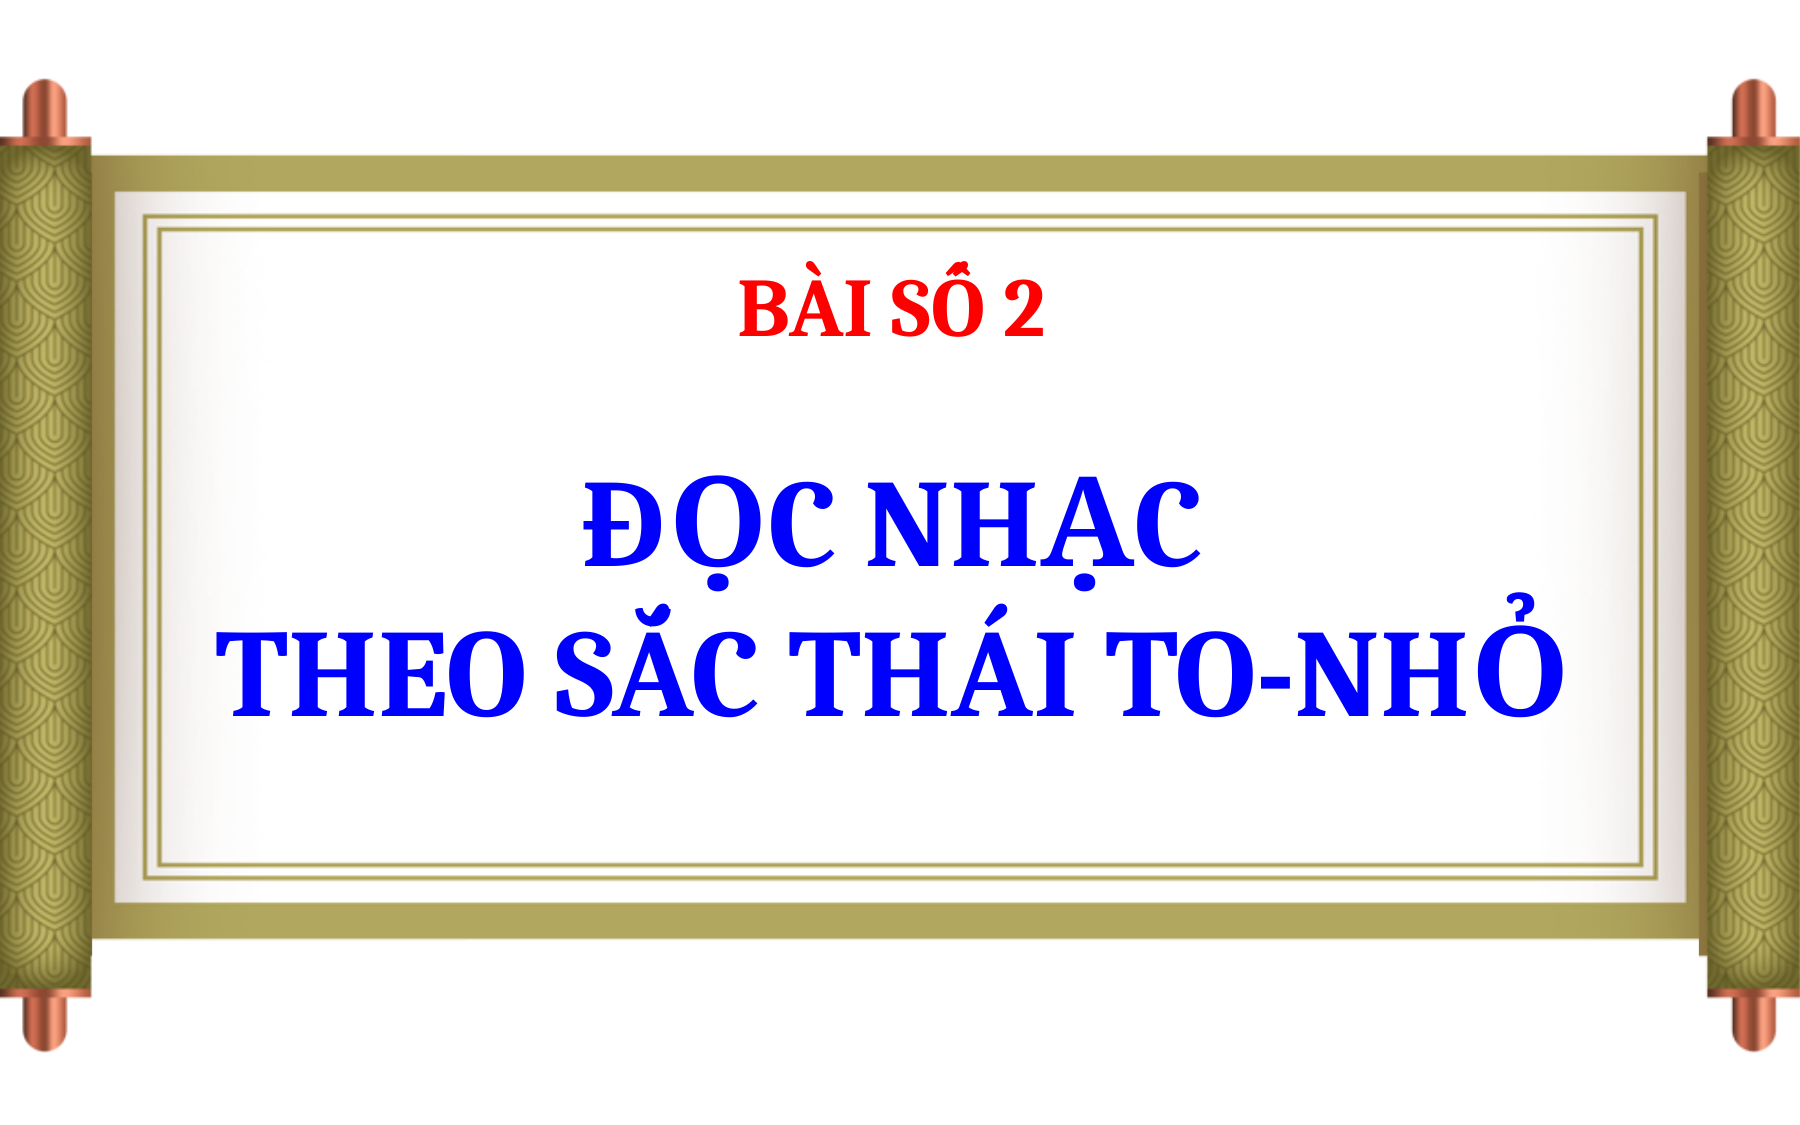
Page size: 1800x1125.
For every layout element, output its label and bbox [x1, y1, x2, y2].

picture [0, 64, 1800, 1057]
